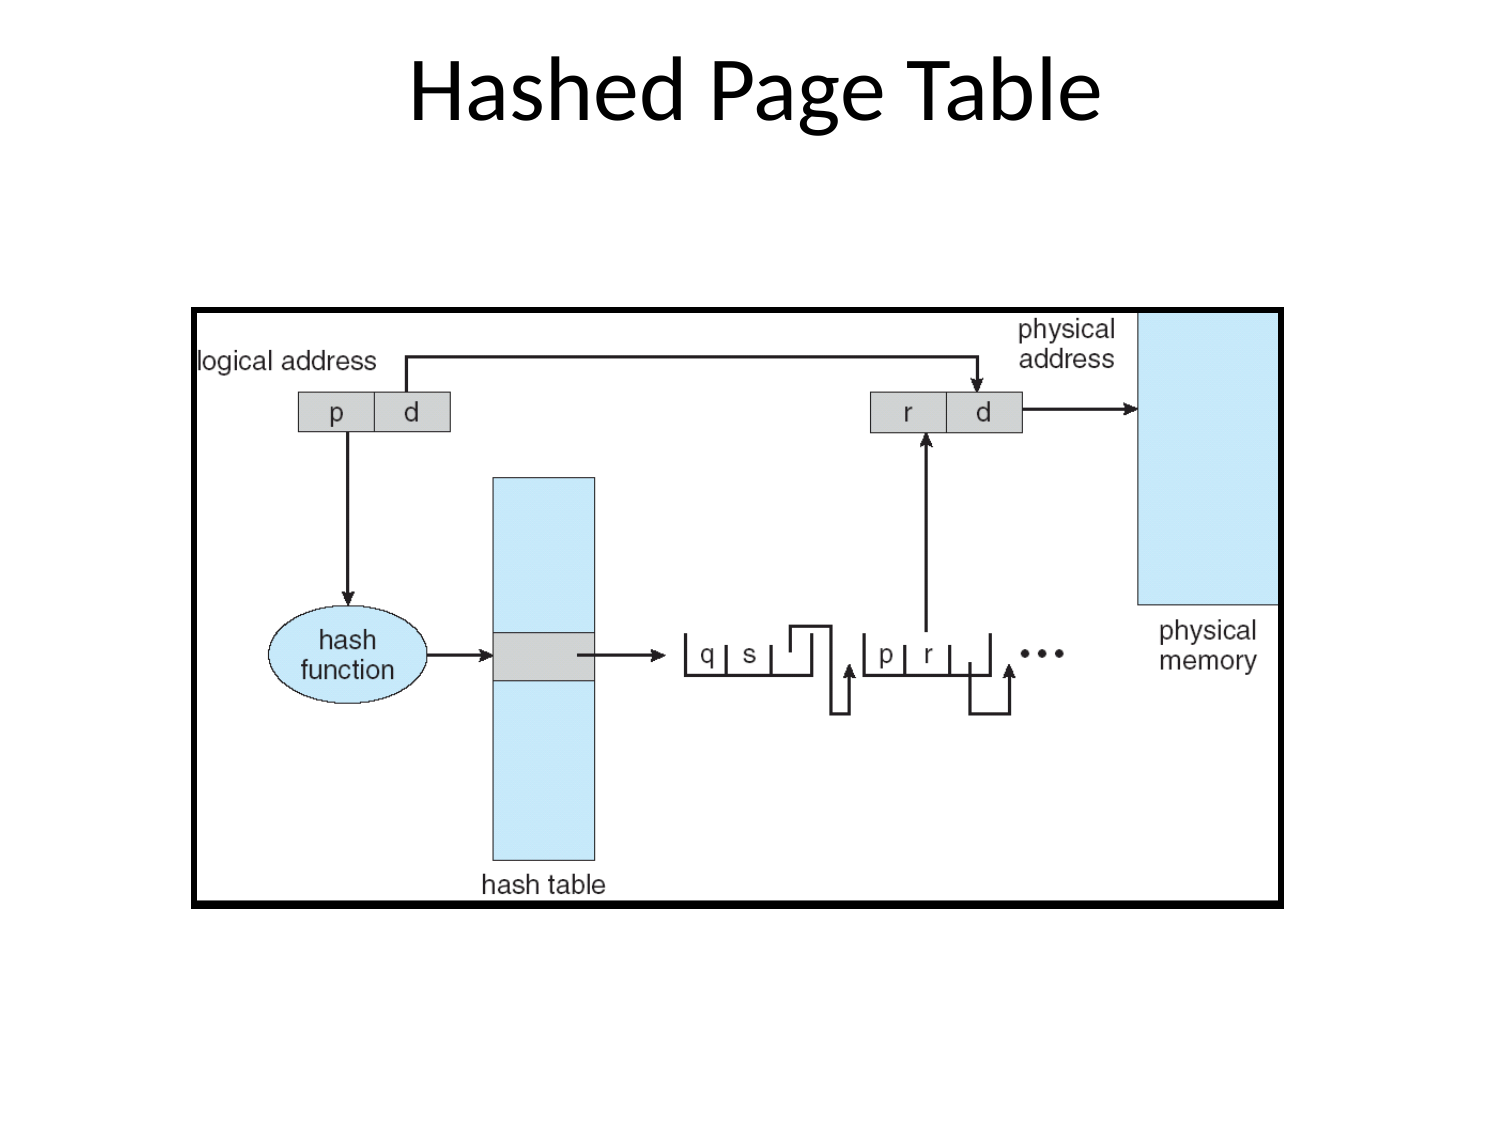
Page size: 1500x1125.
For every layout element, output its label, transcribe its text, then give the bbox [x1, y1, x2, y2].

picture [196, 312, 1279, 903]
title Hashed Page Table [118, 20, 1394, 148]
